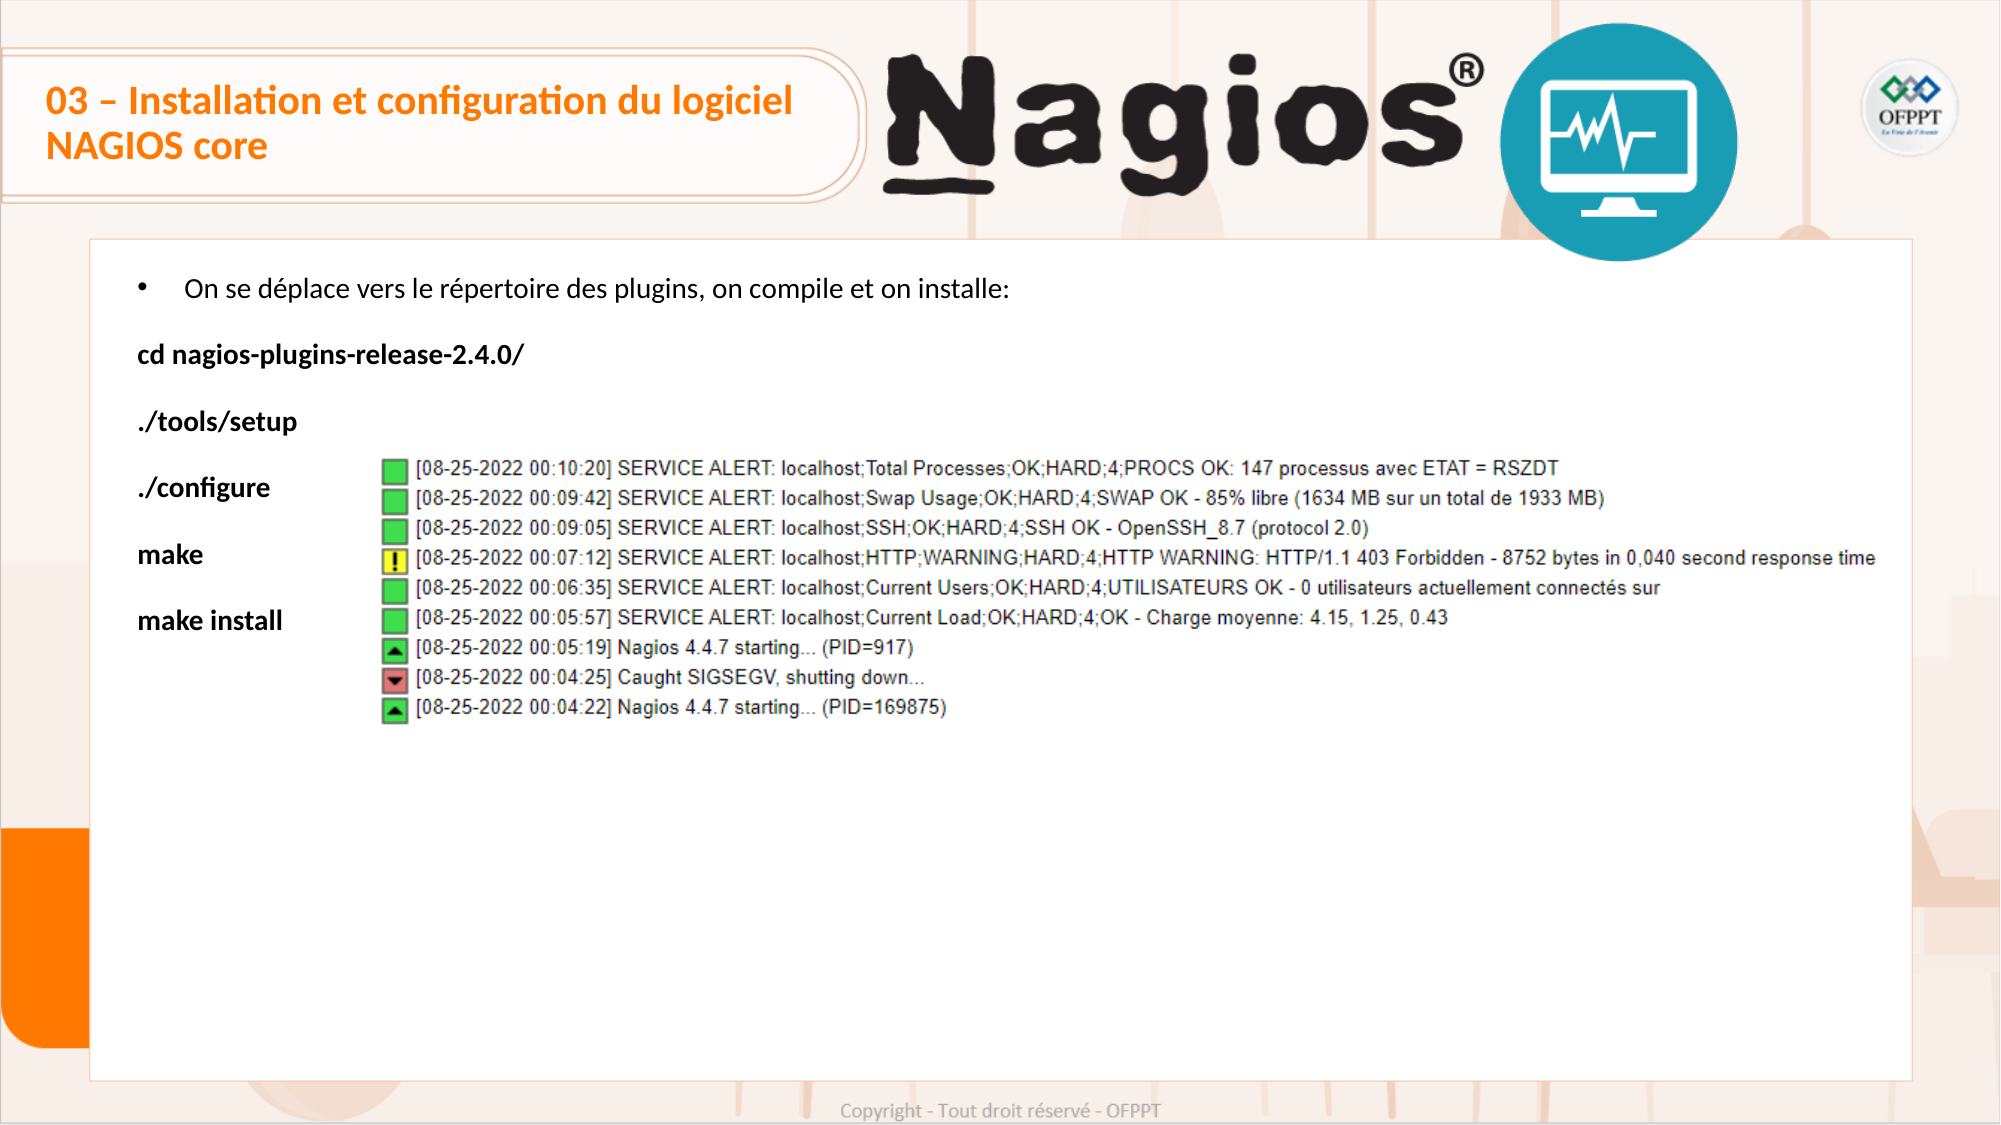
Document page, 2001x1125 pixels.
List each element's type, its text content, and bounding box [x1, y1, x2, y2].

text_box 03 – Installation et configuration du logiciel NAGIOS core [31, 89, 881, 158]
picture [0, 0, 2001, 1125]
text_box On se déplace vers le répertoire des plugins, on compile et on installe: cd nagios-plugins-release-2.4.0/ ./tools/setup ./configure make make install [122, 259, 1816, 950]
text_box [29, 142, 861, 216]
